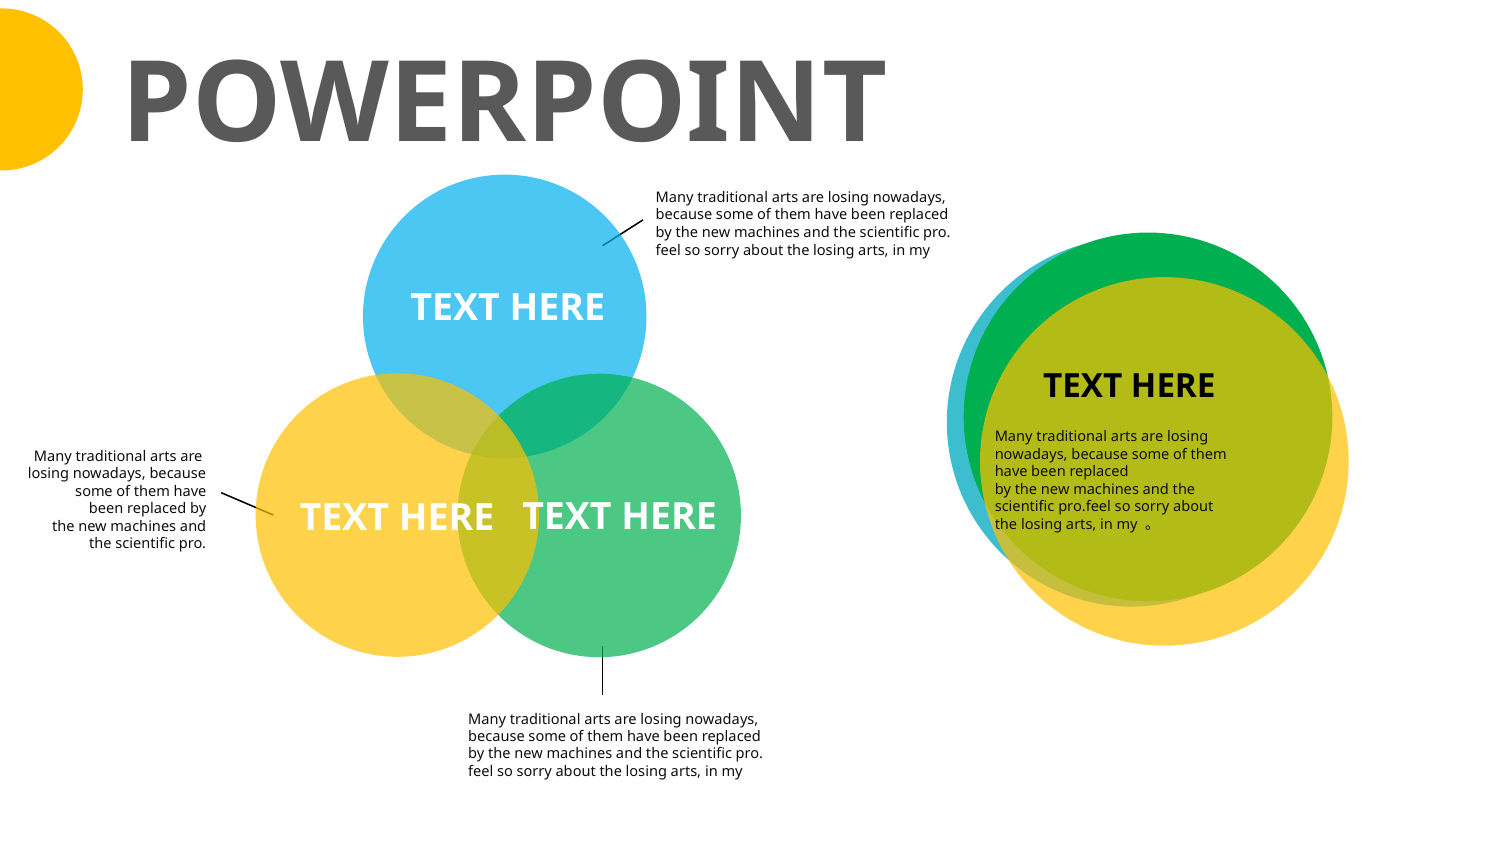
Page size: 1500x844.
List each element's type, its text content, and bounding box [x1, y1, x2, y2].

text_box Many traditional arts are losing nowadays, because some of them have been replaced by the new machines and the scientific pro. [0, 439, 222, 559]
text_box TEXT HERE [507, 484, 732, 545]
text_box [946, 232, 1384, 646]
text_box Many traditional arts are losing nowadays, because some of them have been replaced by the new machines and the scientific pro. feel so sorry about the losing arts, in my [453, 702, 829, 787]
text_box POWERPOINT [106, 21, 903, 171]
text_box Many traditional arts are losing nowadays, because some of them have been replaced by the new machines and the scientific pro. feel so sorry about the losing arts, in my [640, 180, 1016, 266]
text_box [360, 172, 649, 412]
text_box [602, 219, 644, 246]
text_box [253, 371, 539, 659]
text_box TEXT HERE [285, 485, 507, 545]
text_box [0, 6, 85, 173]
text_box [220, 492, 274, 516]
text_box TEXT HERE [395, 275, 621, 336]
text_box [498, 371, 744, 660]
